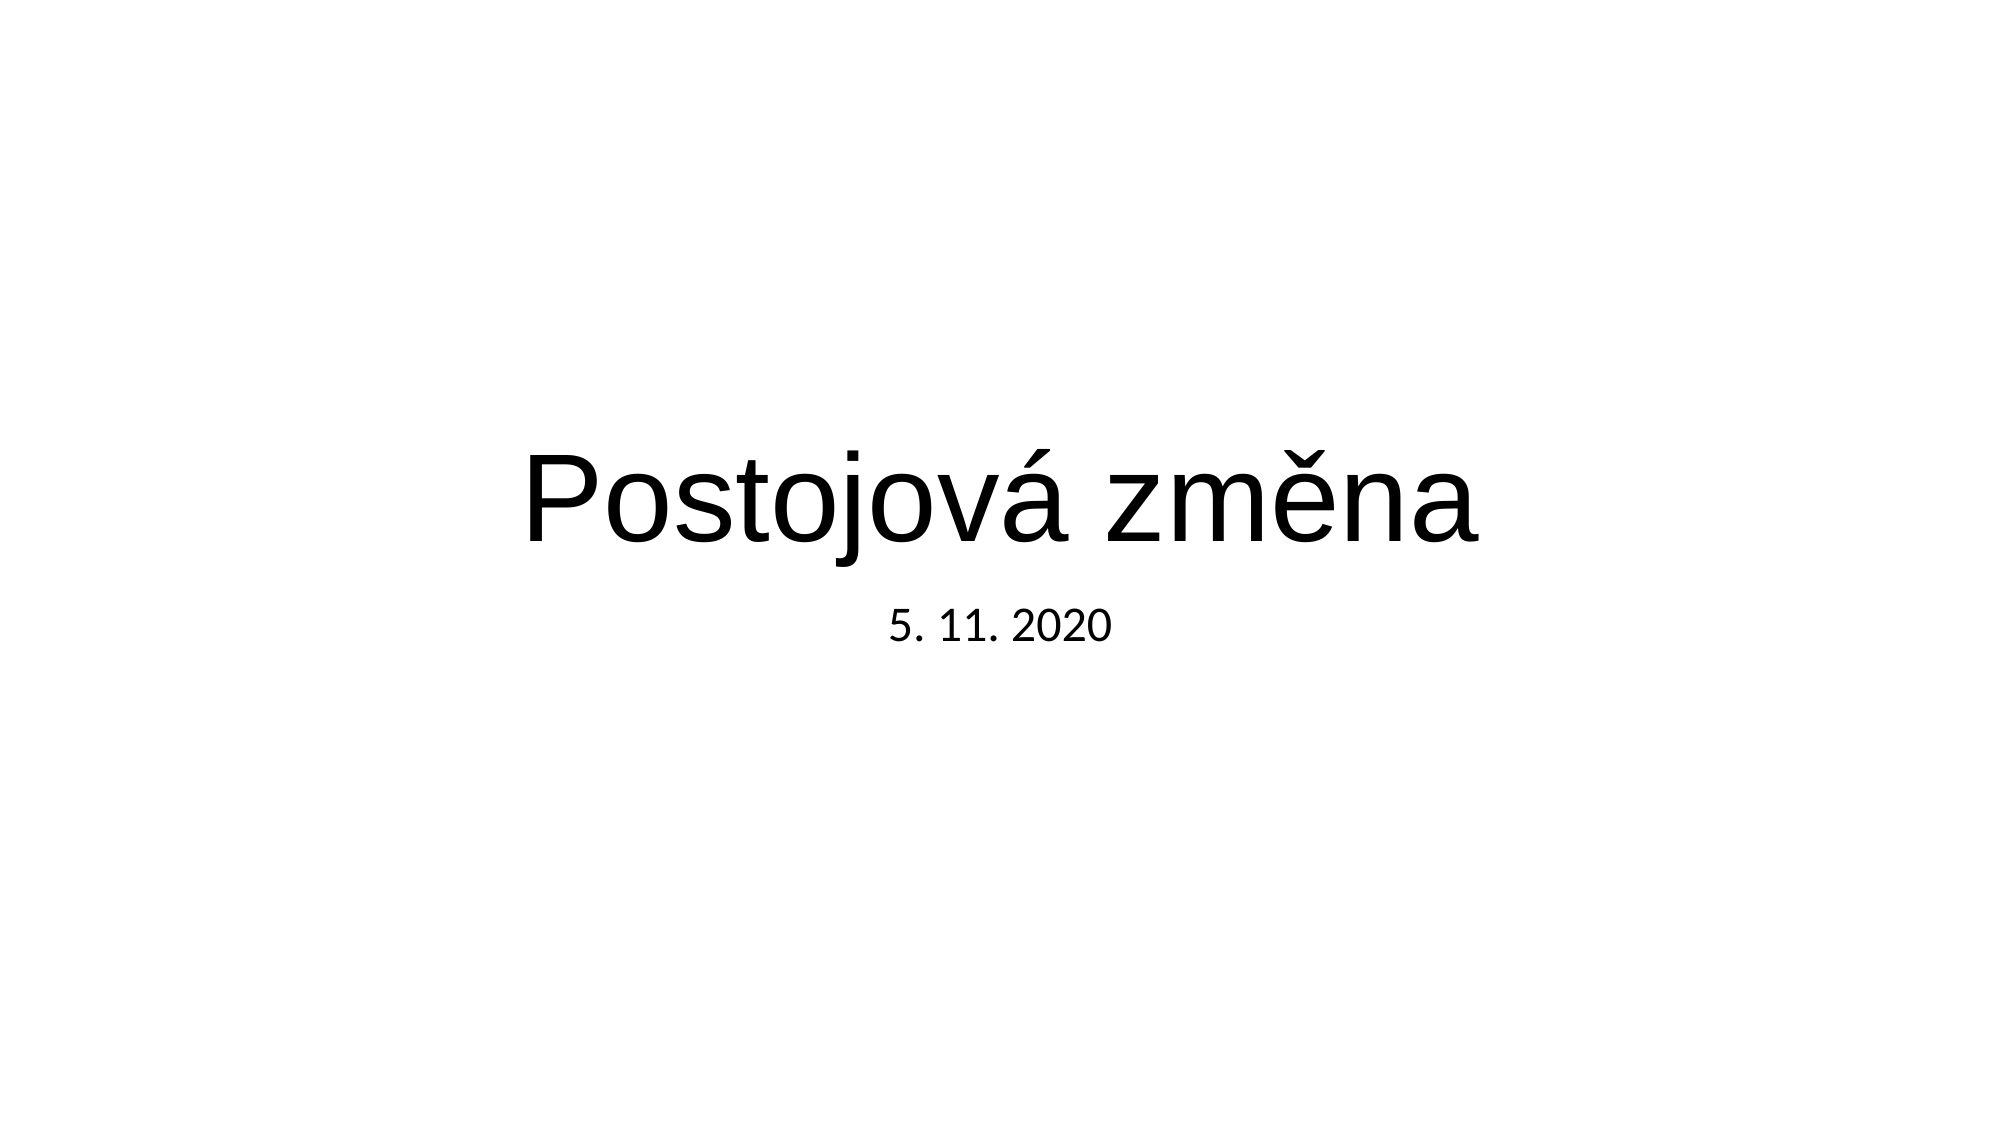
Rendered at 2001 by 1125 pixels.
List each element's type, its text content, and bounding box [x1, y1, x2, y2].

title Postojová změna [249, 184, 1750, 576]
subtitle 5. 11. 2020 [249, 590, 1750, 863]
